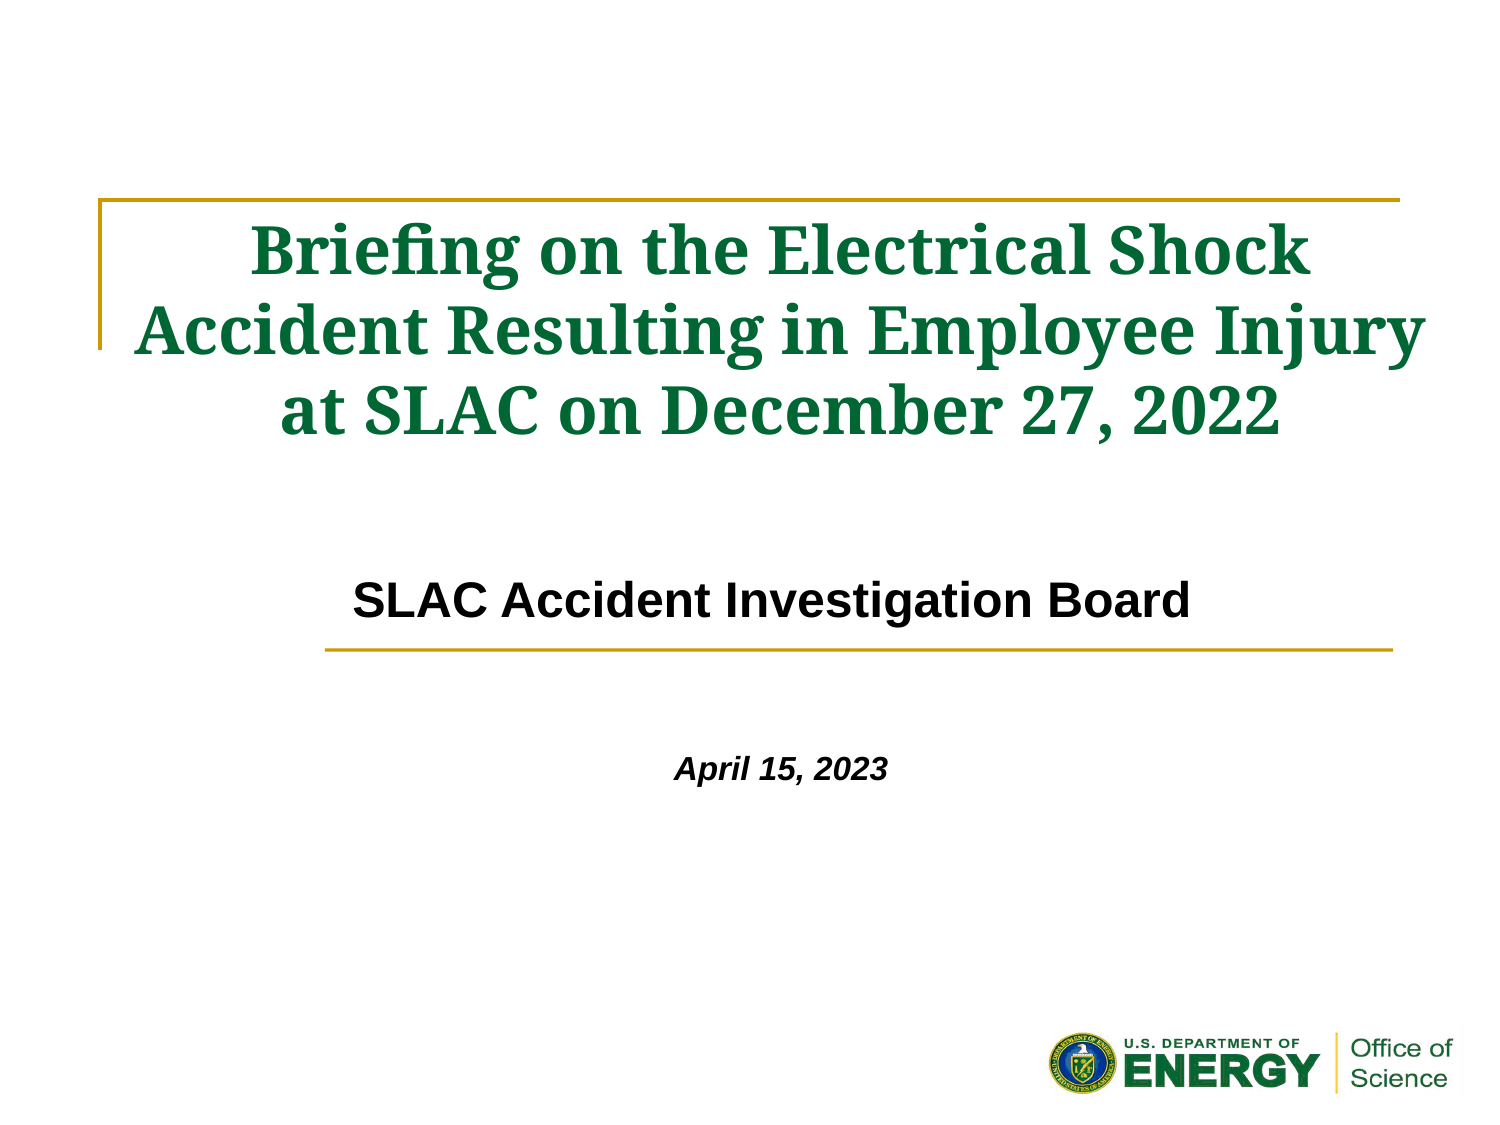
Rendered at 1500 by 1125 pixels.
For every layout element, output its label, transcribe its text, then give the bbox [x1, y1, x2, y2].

title Briefing on the Electrical Shock Accident Resulting in Employee Injury at SLAC on December 27, 2022 SLAC Accident Investigation Board April 15, 2023 [99, 199, 1463, 651]
